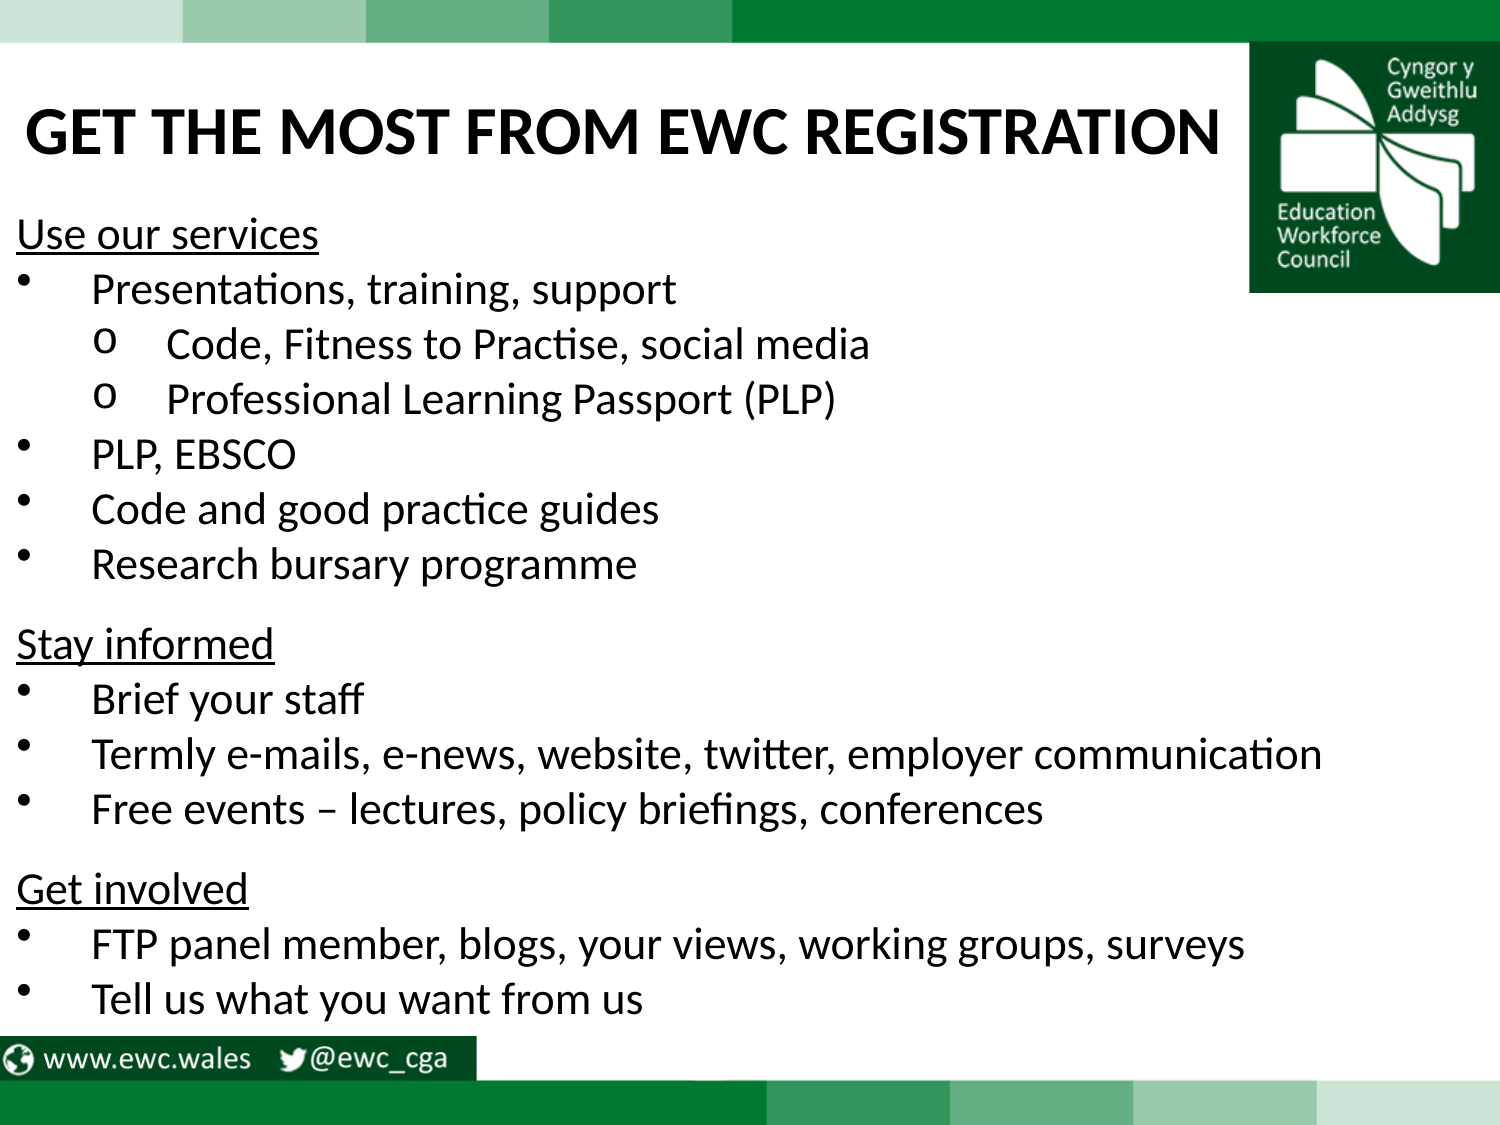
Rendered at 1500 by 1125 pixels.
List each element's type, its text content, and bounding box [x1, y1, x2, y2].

text_box GET THE MOST FROM EWC REGISTRATION [1, 78, 1247, 176]
text_box Use our services Presentations, training, support Code, Fitness to Practise, social media Professional Learning Passport (PLP) PLP, EBSCO Code and good practice guides Research bursary programme Stay informed Brief your staff Termly e-mails, e-news, website, twitter, employer communication Free events – lectures, policy briefings, conferences Get involved FTP panel member, blogs, your views, working groups, surveys Tell us what you want from us [1, 196, 1464, 1031]
picture [0, 0, 1500, 293]
picture [0, 1036, 1500, 1125]
